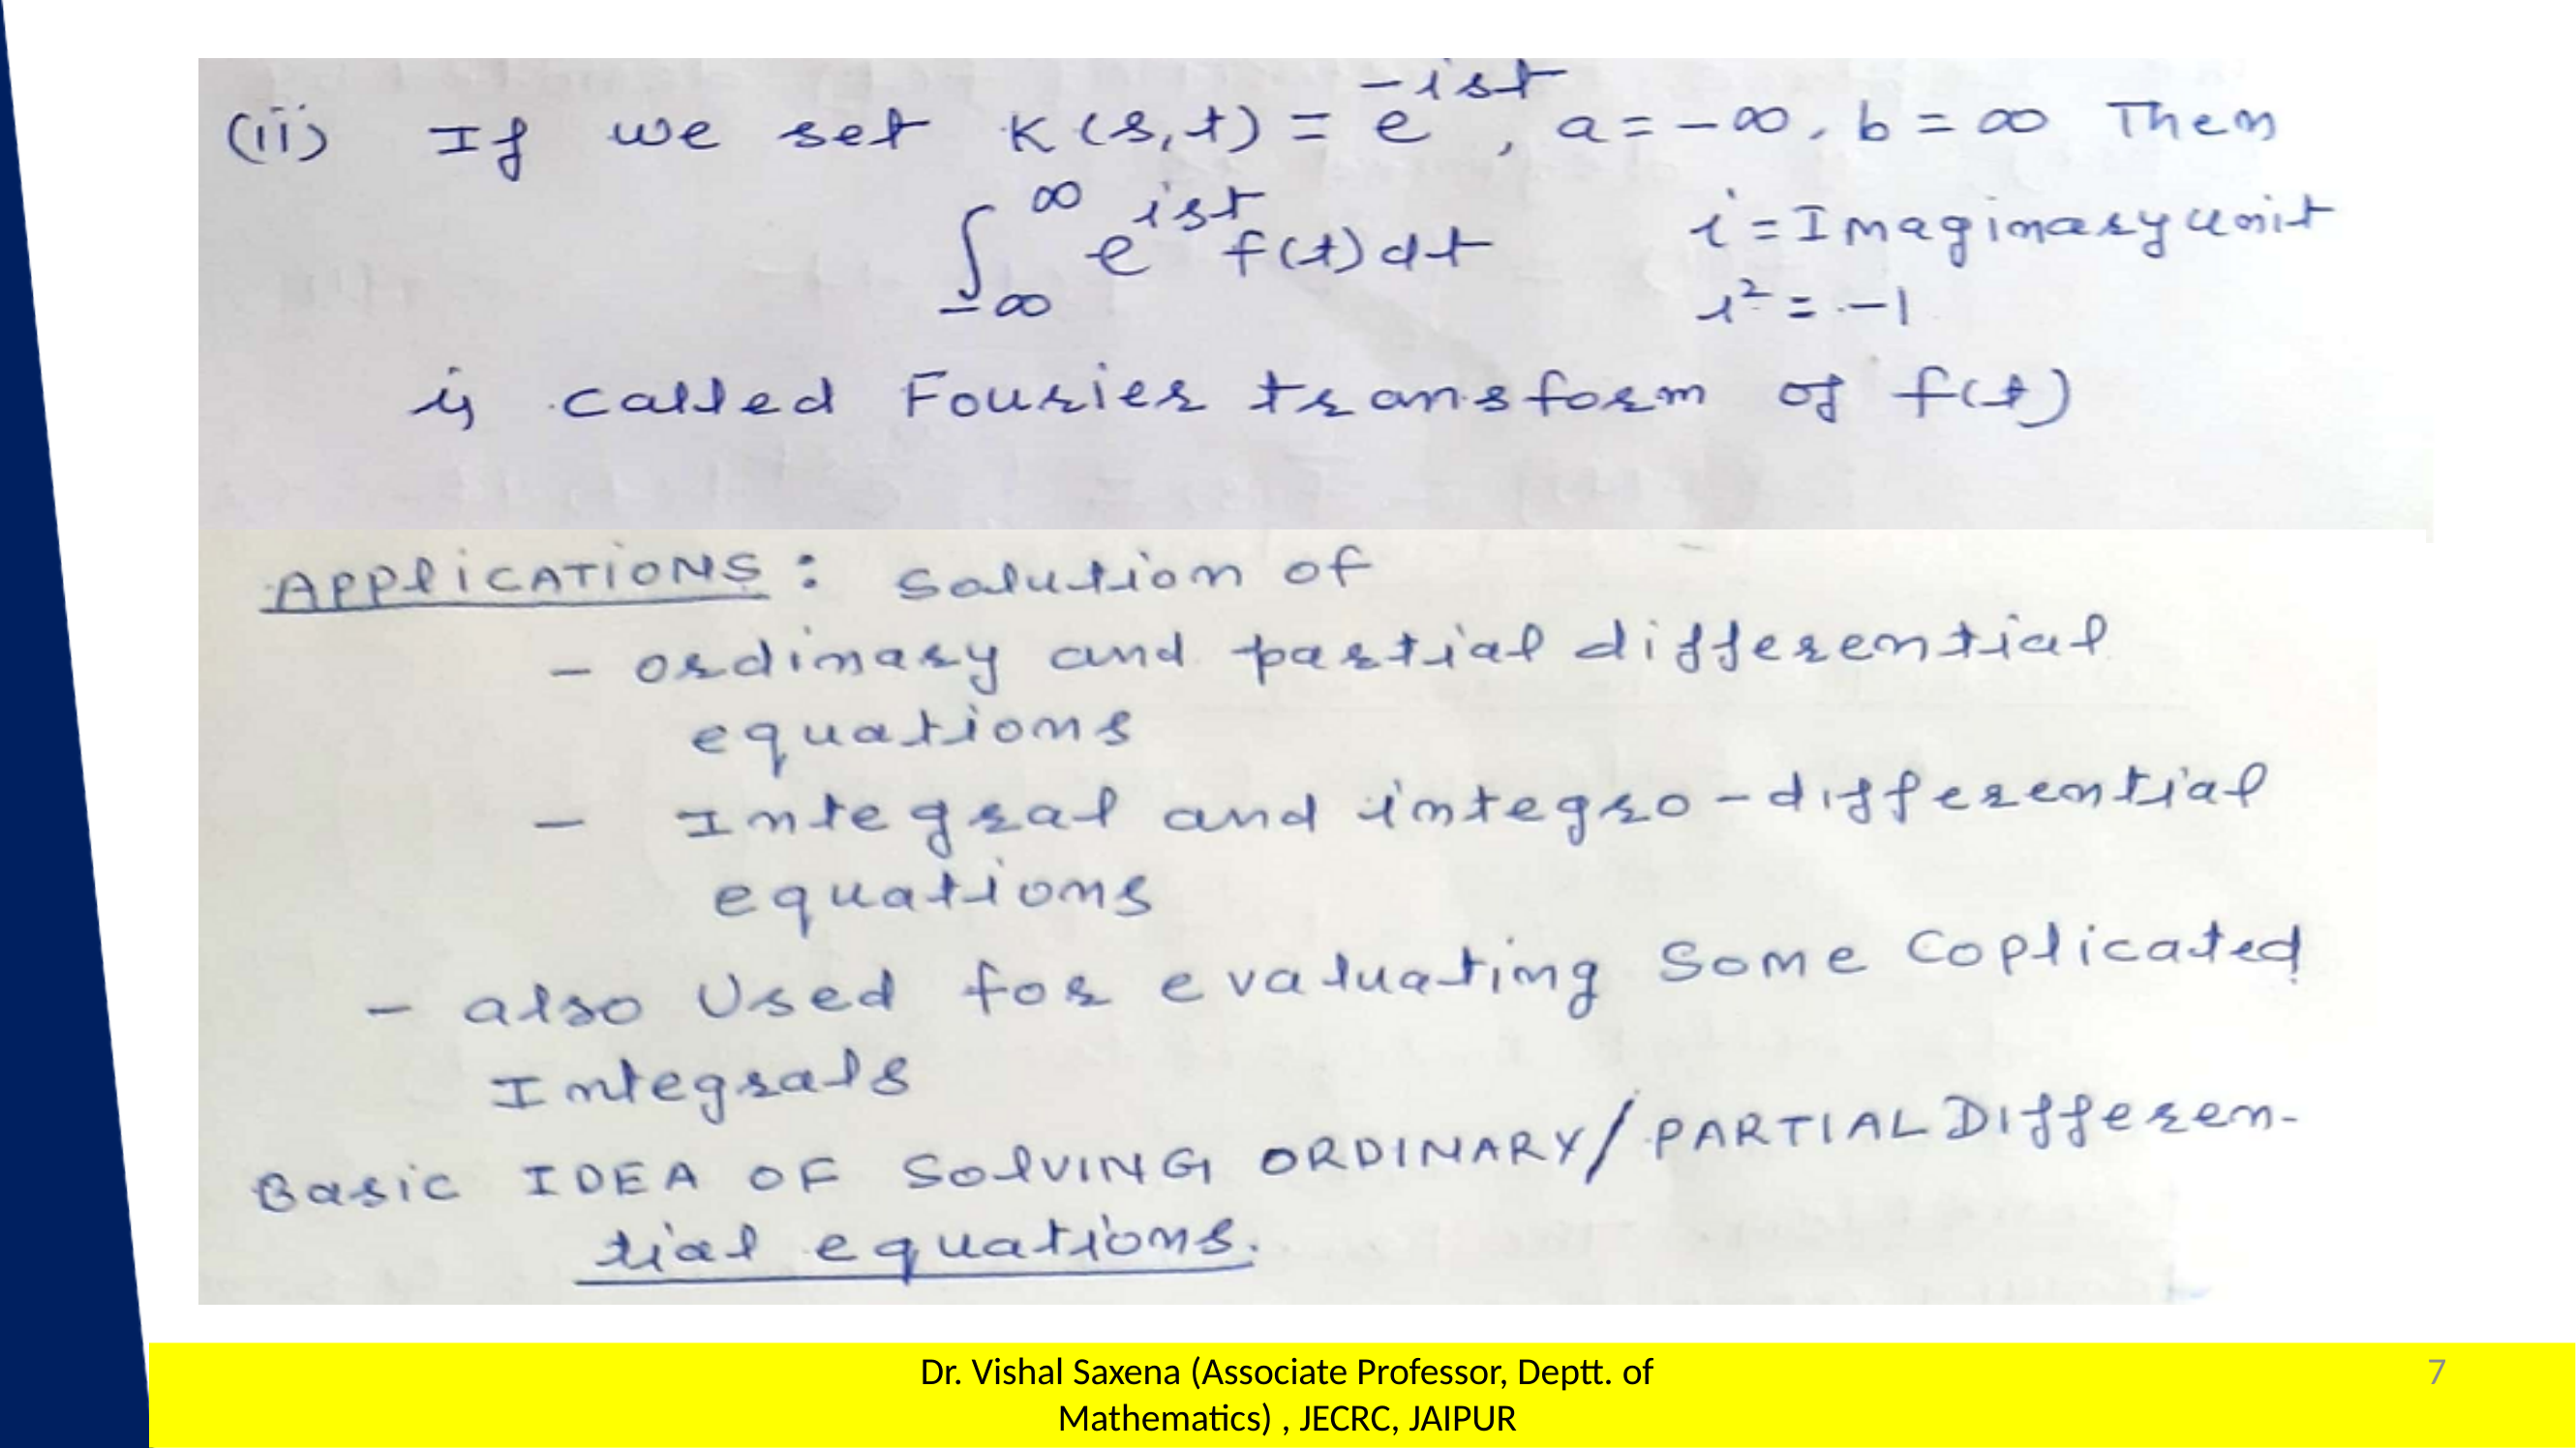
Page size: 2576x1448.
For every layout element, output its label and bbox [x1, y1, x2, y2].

text_box [0, 0, 2576, 1448]
picture [197, 58, 2474, 1306]
